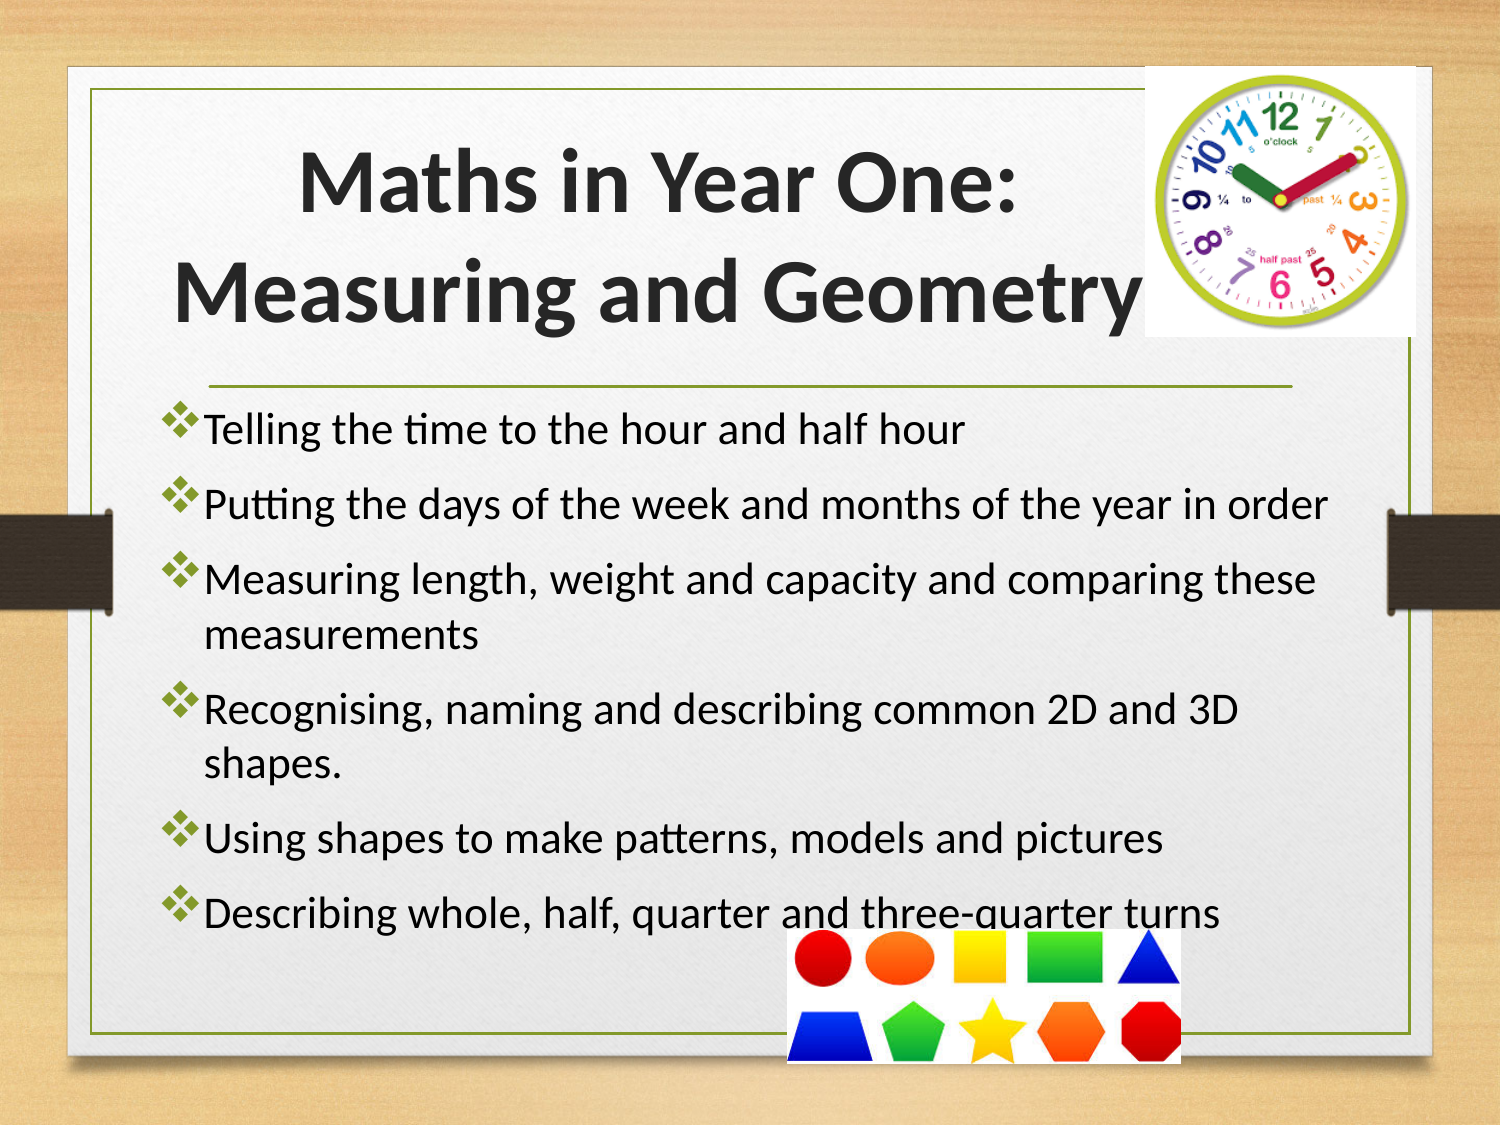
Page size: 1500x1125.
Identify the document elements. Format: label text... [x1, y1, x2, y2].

list Telling the time to the hour and half hour Putting the days of the week and months of the year in order Measuring length, weight and capacity and comparing these measurements Recognising, naming and describing common 2D and 3D shapes. Using shapes to make patterns, models and pictures Describing whole, half, quarter and three-quarter turns [142, 391, 1358, 958]
picture [0, 0, 1500, 1125]
title Maths in Year One: Measuring and Geometry [0, 128, 1144, 334]
